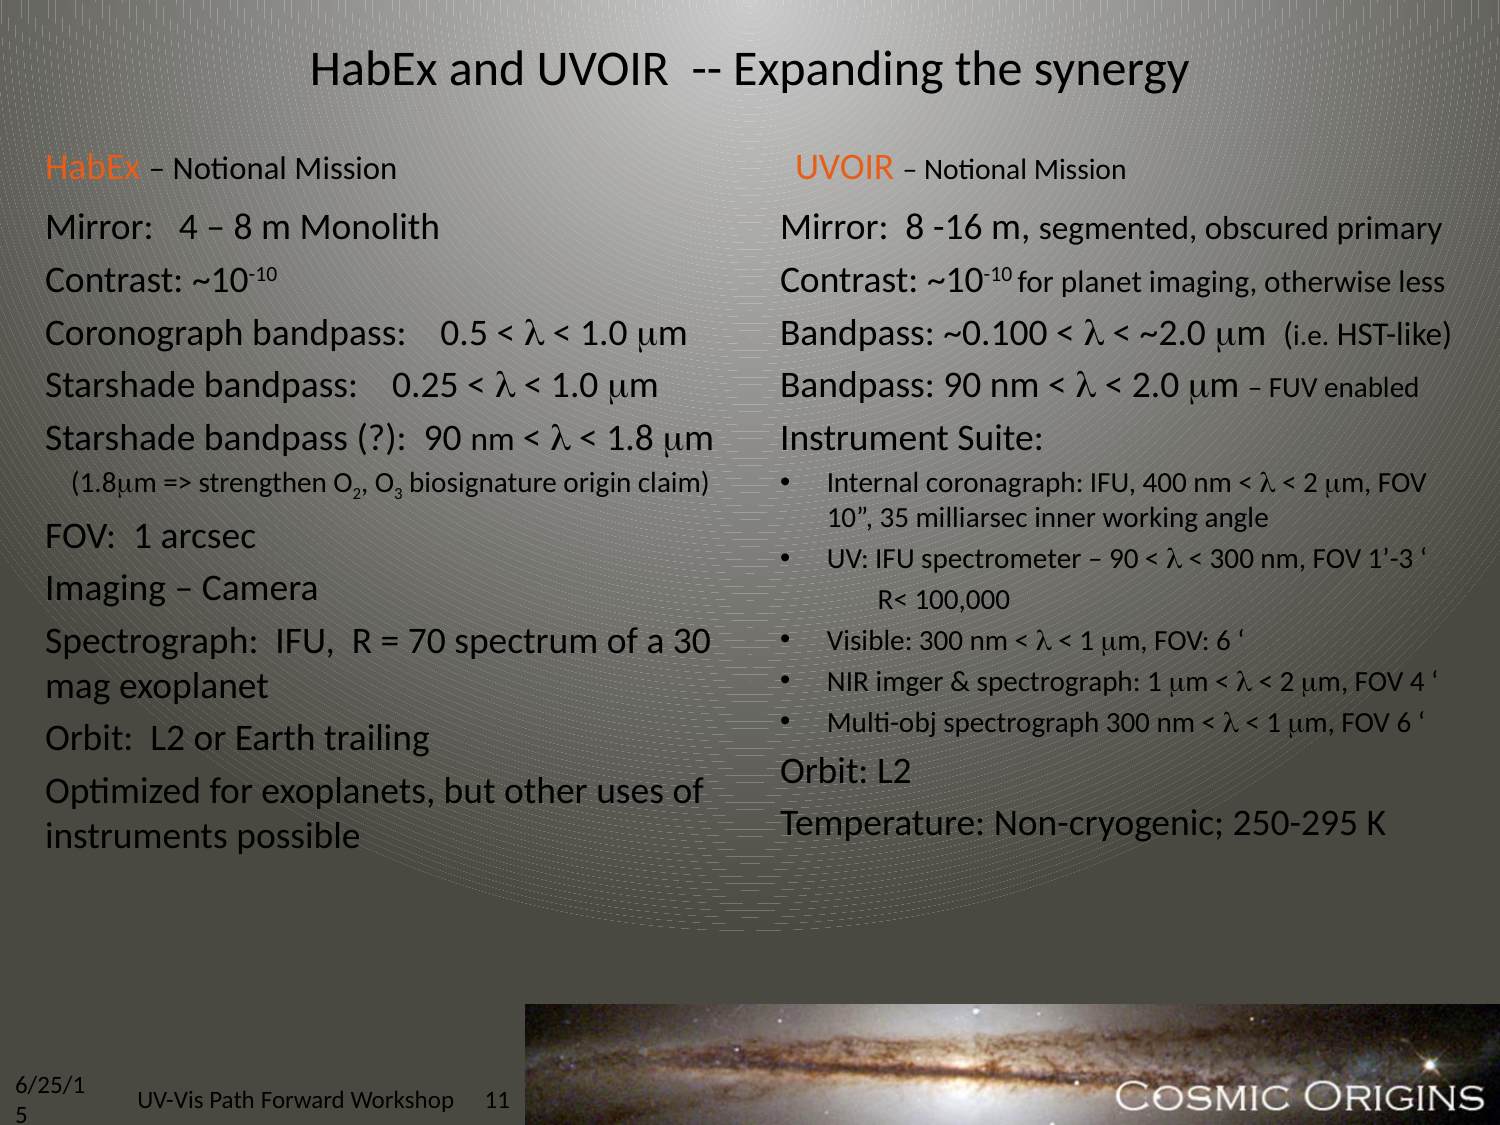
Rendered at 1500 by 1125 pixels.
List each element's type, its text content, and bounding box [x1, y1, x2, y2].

slide_number 11 [465, 1080, 525, 1118]
text_box UVOIR – Notional Mission [779, 134, 1470, 194]
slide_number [0, 1080, 113, 1118]
picture [525, 1004, 1500, 1125]
footer UV-Vis Path Forward Workshop [120, 1080, 465, 1118]
text_box HabEx – Notional Mission [29, 134, 720, 194]
text_box Mirror: 8 -16 m, segmented, obscured primary Contrast: ~10-10 for planet imaging, otherwise less Bandpass: ~0.100 < l < ~2.0 mm (i.e. HST-like) Bandpass: 90 nm < l < 2.0 mm – FUV enabled Instrument Suite: Internal coronagraph: IFU, 400 nm < l < 2 mm, FOV 10”, 35 milliarsec inner working angle UV: IFU spectrometer – 90 < l < 300 nm, FOV 1’-3 ‘ R< 100,000 Visible: 300 nm < l < 1 mm, FOV: 6 ‘ NIR imger & spectrograph: 1 mm < l < 2 mm, FOV 4 ‘ Multi-obj spectrograph 300 nm < l < 1 mm, FOV 6 ‘ Orbit: L2 Temperature: Non-cryogenic; 250-295 K [764, 194, 1470, 1005]
text_box Mirror: 4 – 8 m Monolith Contrast: ~10-10 Coronograph bandpass: 0.5 < l < 1.0 mm Starshade bandpass: 0.25 < l < 1.0 mm Starshade bandpass (?): 90 nm < l < 1.8 mm (1.8mm => strengthen O2, O3 biosignature origin claim) FOV: 1 arcsec Imaging – Camera Spectrograph: IFU, R = 70 spectrum of a 30 mag exoplanet Orbit: L2 or Earth trailing Optimized for exoplanets, but other uses of instruments possible [29, 194, 735, 1005]
text_box HabEx and UVOIR -- Expanding the synergy [112, 20, 1388, 111]
